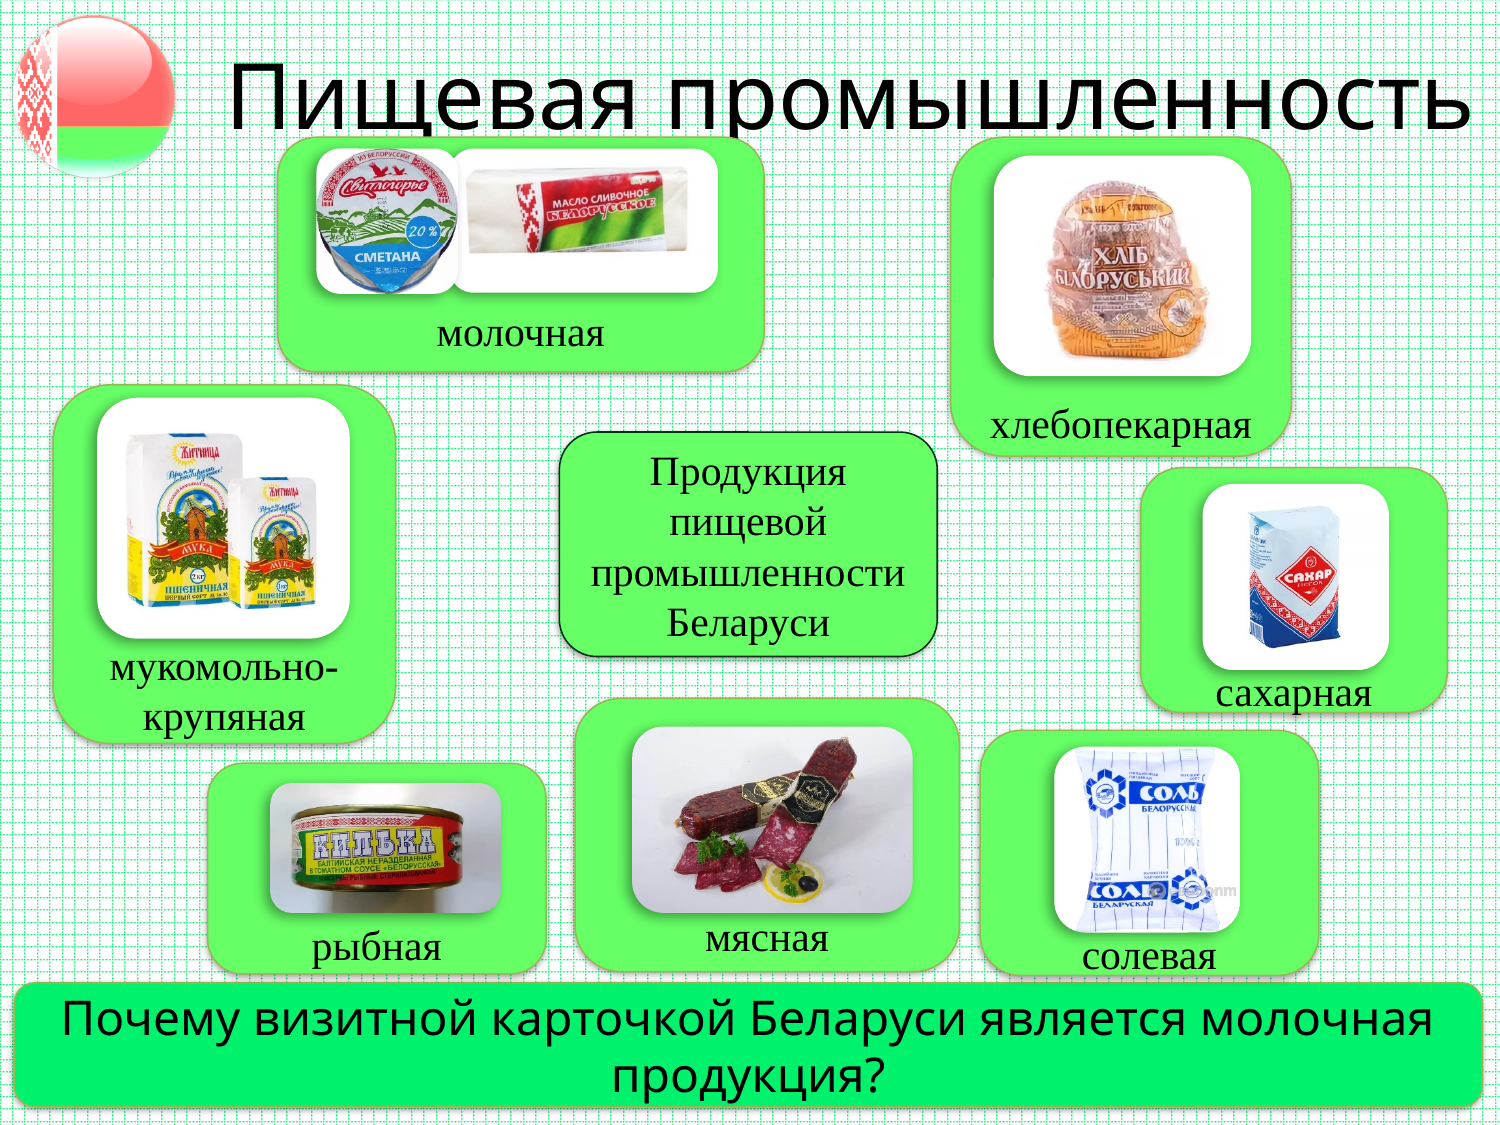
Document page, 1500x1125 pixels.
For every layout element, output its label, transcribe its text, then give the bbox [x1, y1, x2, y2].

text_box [207, 763, 547, 975]
title Пищевая промышленность [206, 0, 1496, 188]
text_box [950, 136, 1292, 457]
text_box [52, 384, 396, 744]
text_box Продукция пищевой промышленности Беларуси [558, 431, 939, 658]
picture [0, 0, 1500, 1125]
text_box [979, 730, 1319, 976]
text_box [277, 136, 765, 373]
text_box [574, 698, 960, 972]
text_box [1140, 467, 1448, 713]
text_box Почему визитной карточкой Беларуси является молочная продукция? [13, 981, 1484, 1108]
